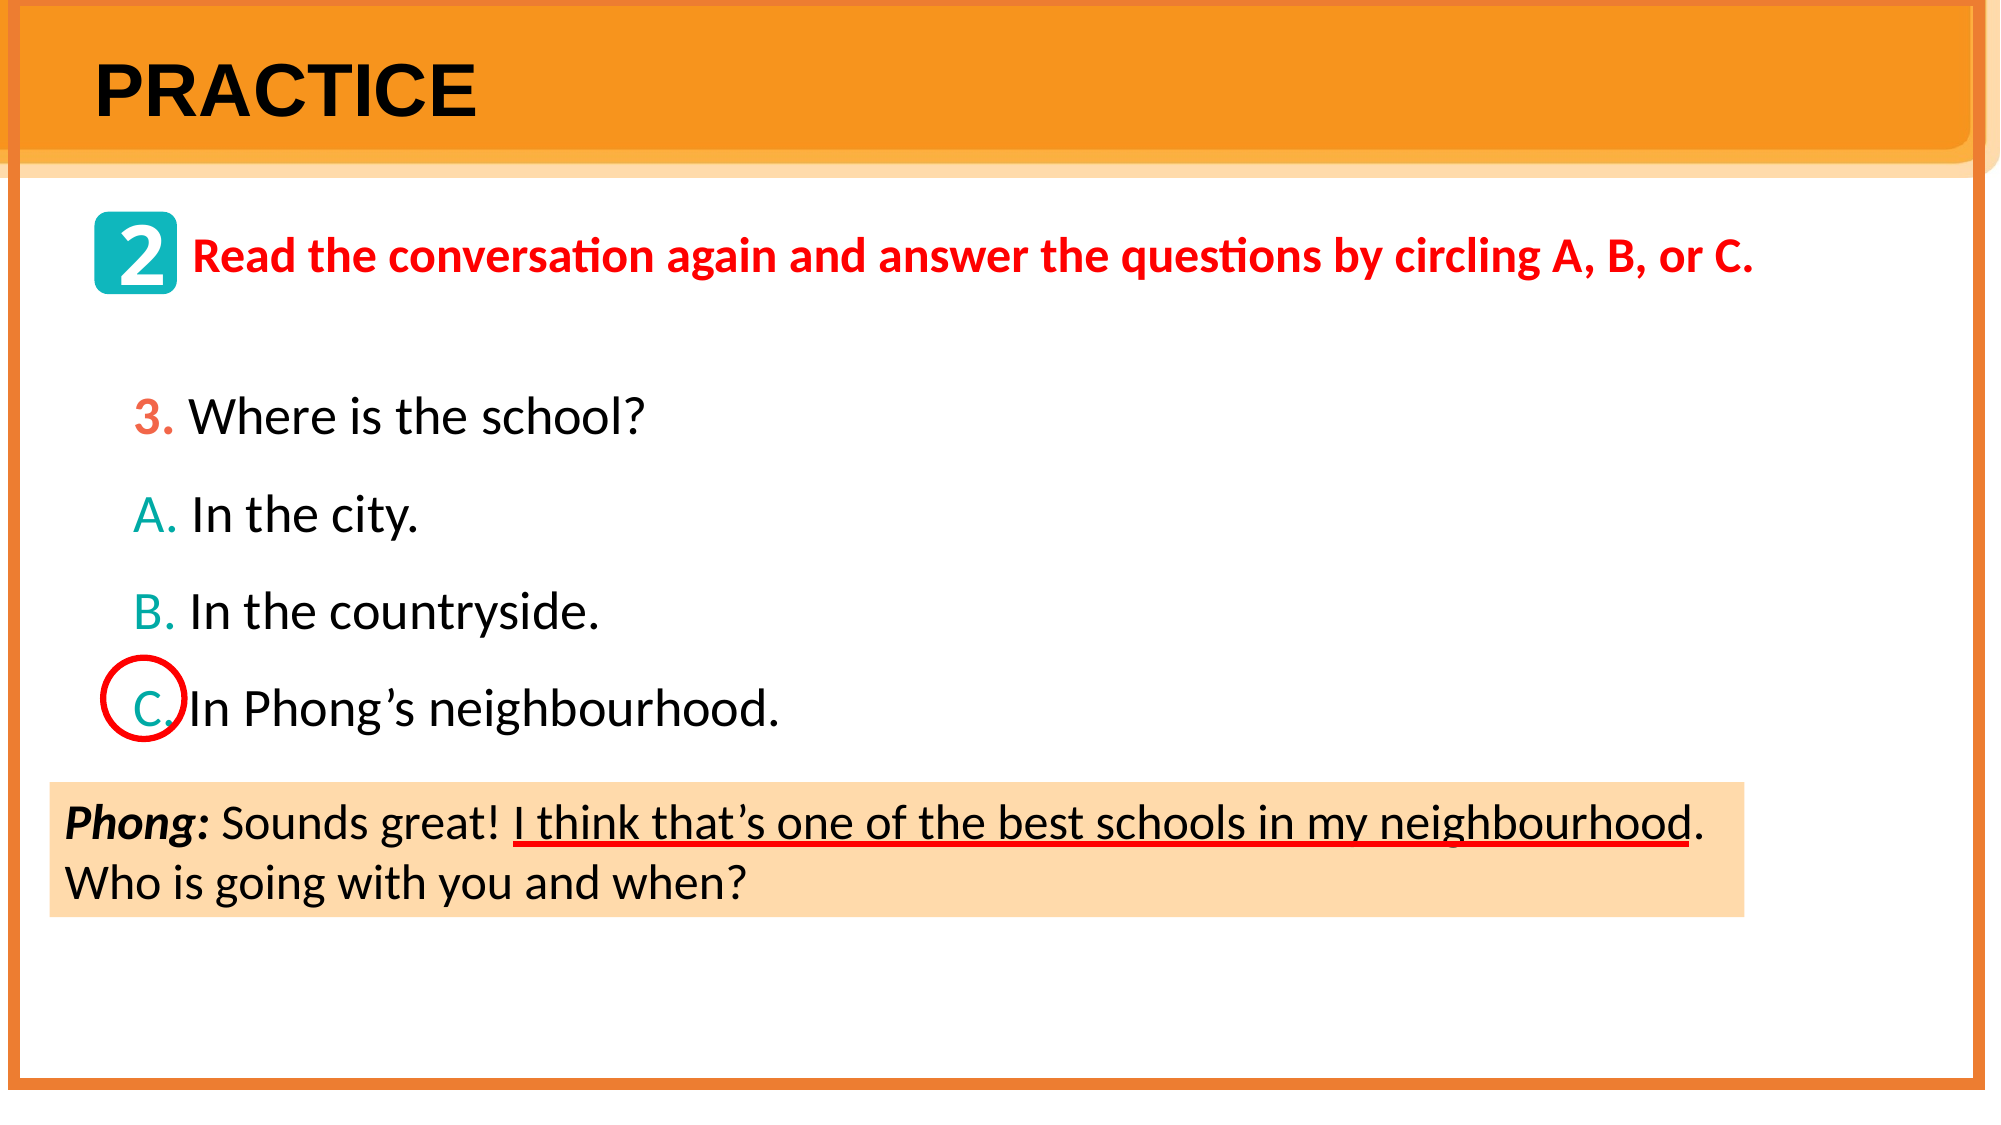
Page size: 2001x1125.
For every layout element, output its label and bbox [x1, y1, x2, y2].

text_box [13, 189, 1979, 1085]
picture [0, 0, 2000, 178]
